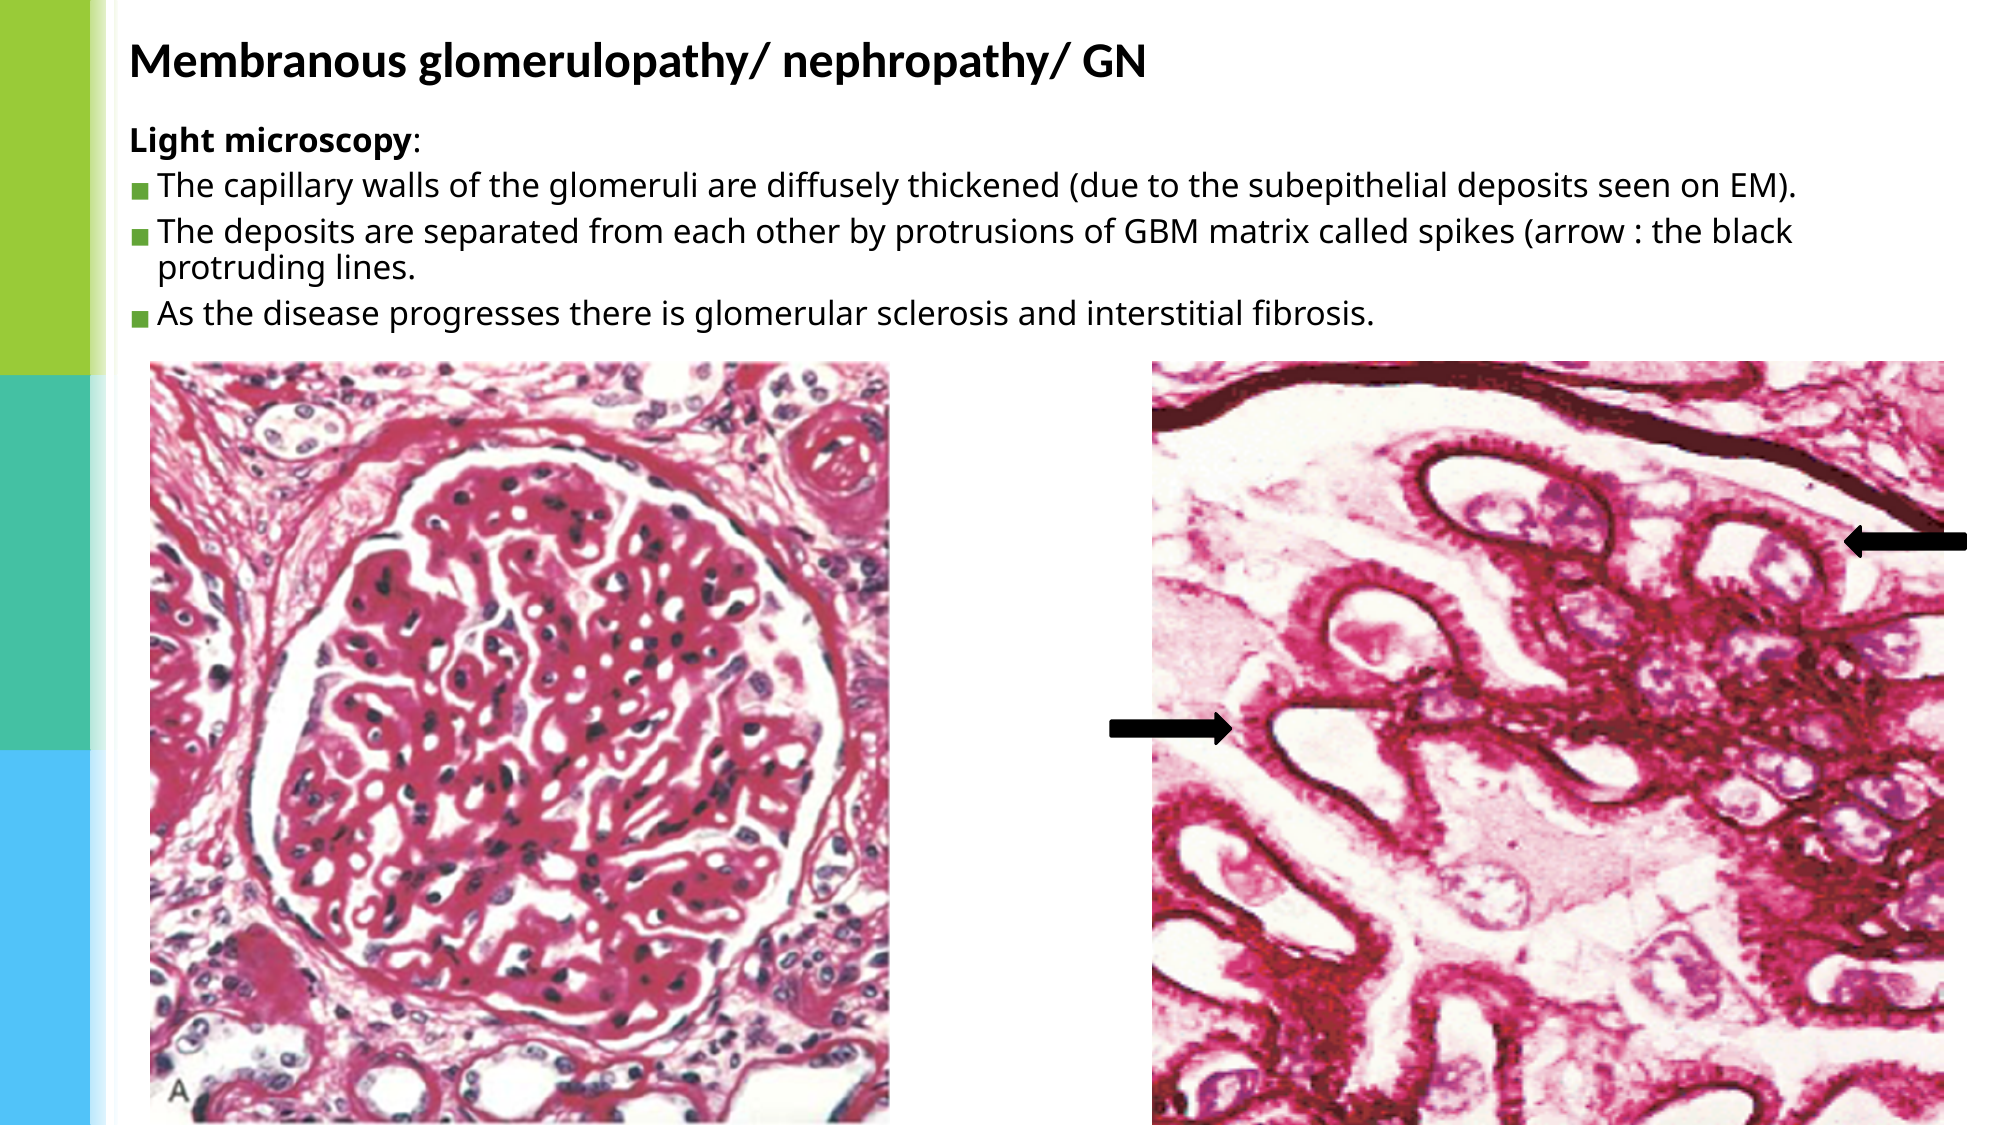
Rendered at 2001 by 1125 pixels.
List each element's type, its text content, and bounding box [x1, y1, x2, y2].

picture [1151, 361, 1944, 1125]
text_box [1949, 533, 1966, 549]
text_box [1110, 721, 1146, 737]
list Light microscopy: The capillary walls of the glomeruli are diffusely thickened (due to the subepithelial deposits seen on EM). The deposits are separated from each other by protrusions of GBM matrix called spikes (arrow : the black protruding lines. As the disease progresses there is glomerular sclerosis and interstitial fibrosis. [114, 115, 1918, 344]
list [149, 361, 890, 1125]
title Membranous glomerulopathy/ nephropathy/ GN [114, 0, 1722, 115]
